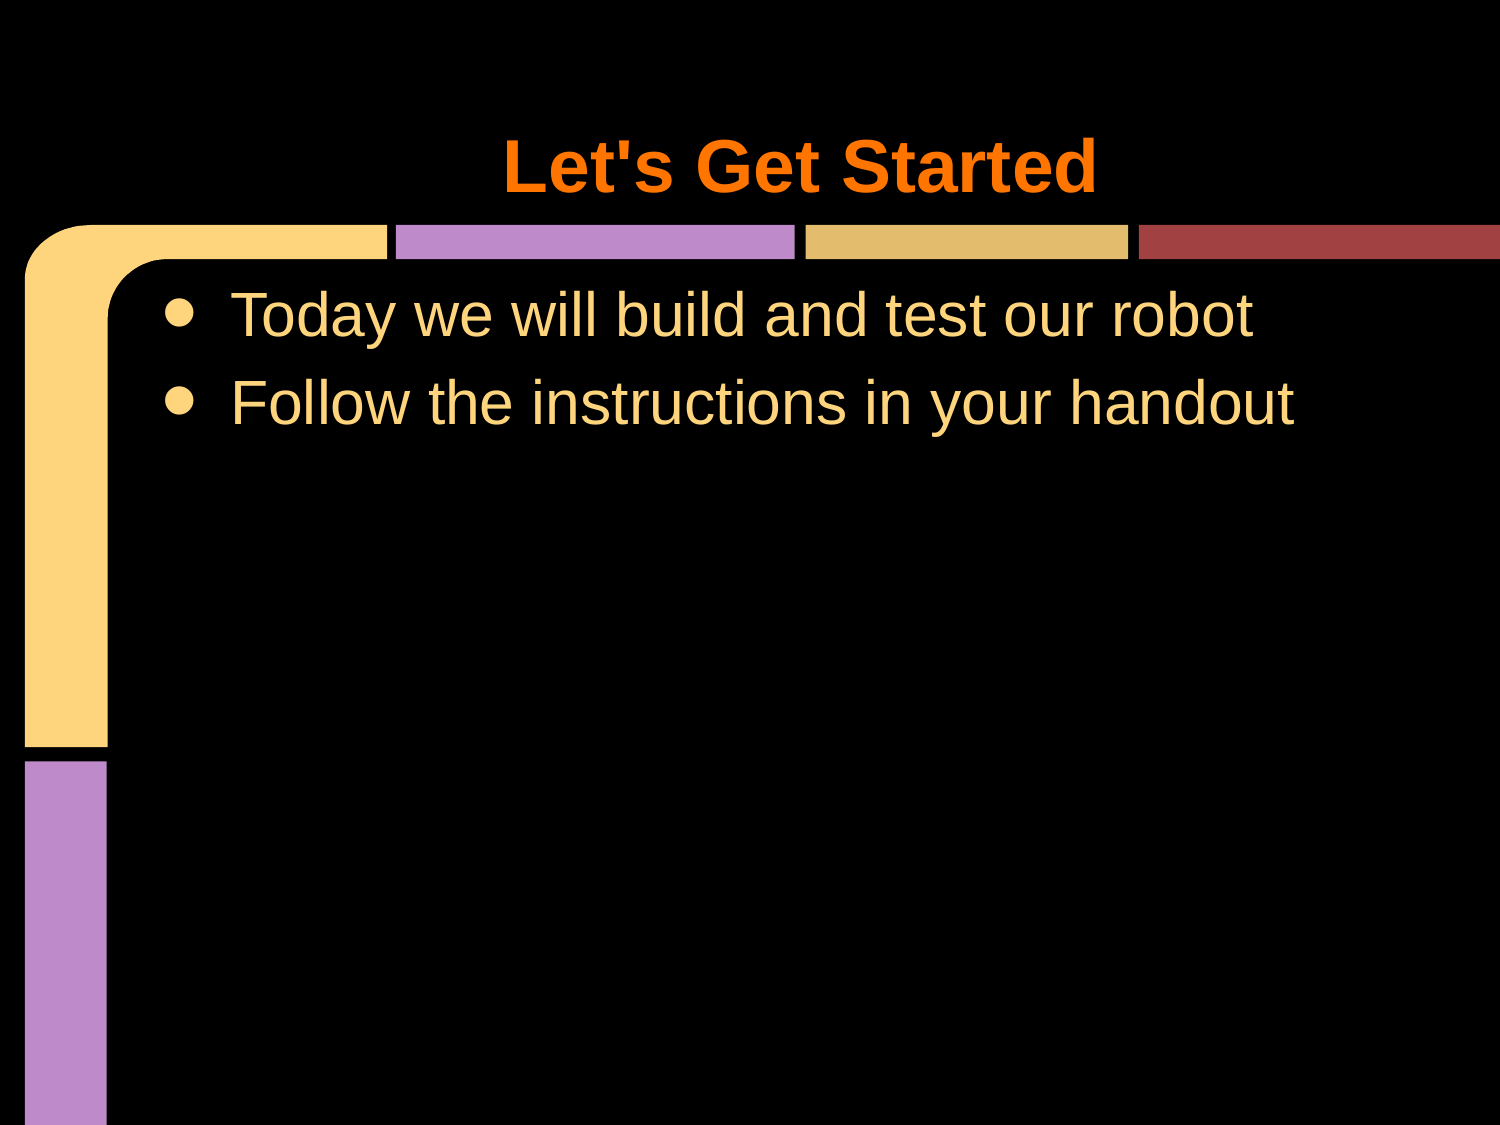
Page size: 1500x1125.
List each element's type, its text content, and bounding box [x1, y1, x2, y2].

title Let's Get Started [140, 35, 1425, 223]
list Today we will build and test our robot Follow the instructions in your handout [140, 259, 1425, 1078]
